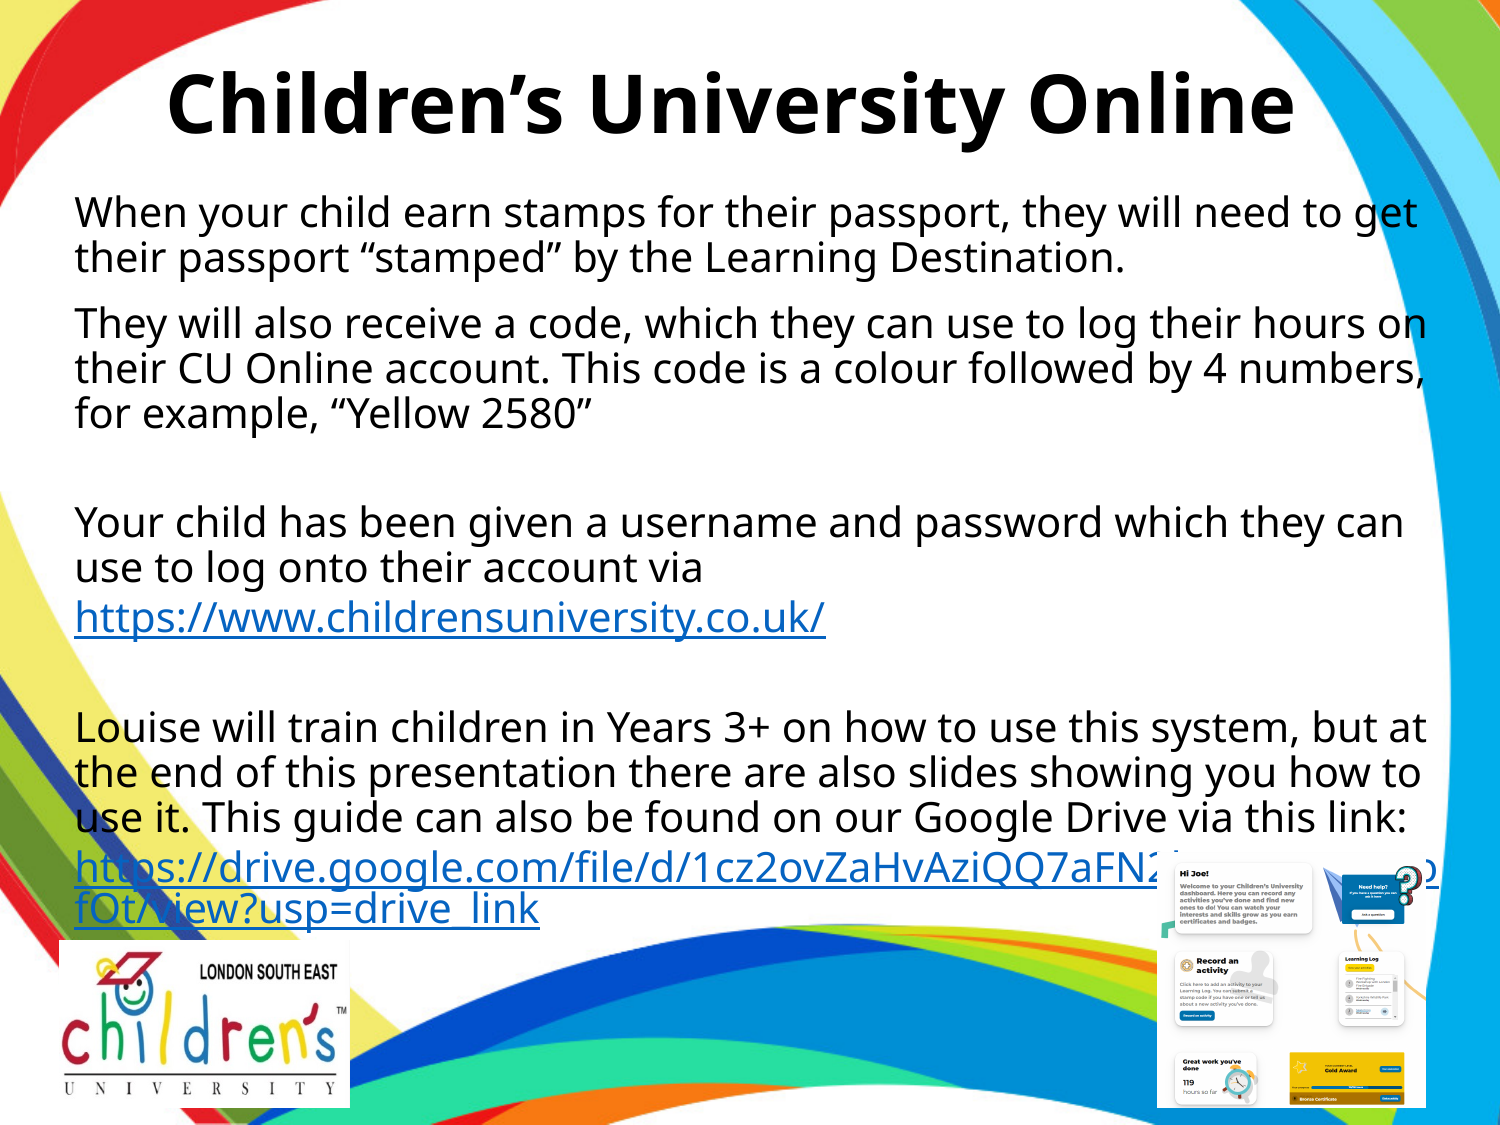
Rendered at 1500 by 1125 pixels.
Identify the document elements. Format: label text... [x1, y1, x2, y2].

picture [0, 0, 1436, 1125]
text_box When your child earn stamps for their passport, they will need to get their passport “stamped” by the Learning Destination. They will also receive a code, which they can use to log their hours on their CU Online account. This code is a colour followed by 4 numbers, for example, “Yellow 2580” Your child has been given a username and password which they can use to log onto their account via https://www.childrensuniversity.co.uk/ Louise will train children in Years 3+ on how to use this system, but at the end of this presentation there are also slides showing you how to use it. This guide can also be found on our Google Drive via this link: https://drive.google.com/file/d/1cz2ovZaHvAziQQ7aFN2b7WsRWoavofOt/view?usp=drive_link [59, 183, 1460, 926]
picture [1295, 0, 1500, 382]
text_box Children’s University Online [147, 55, 1318, 169]
